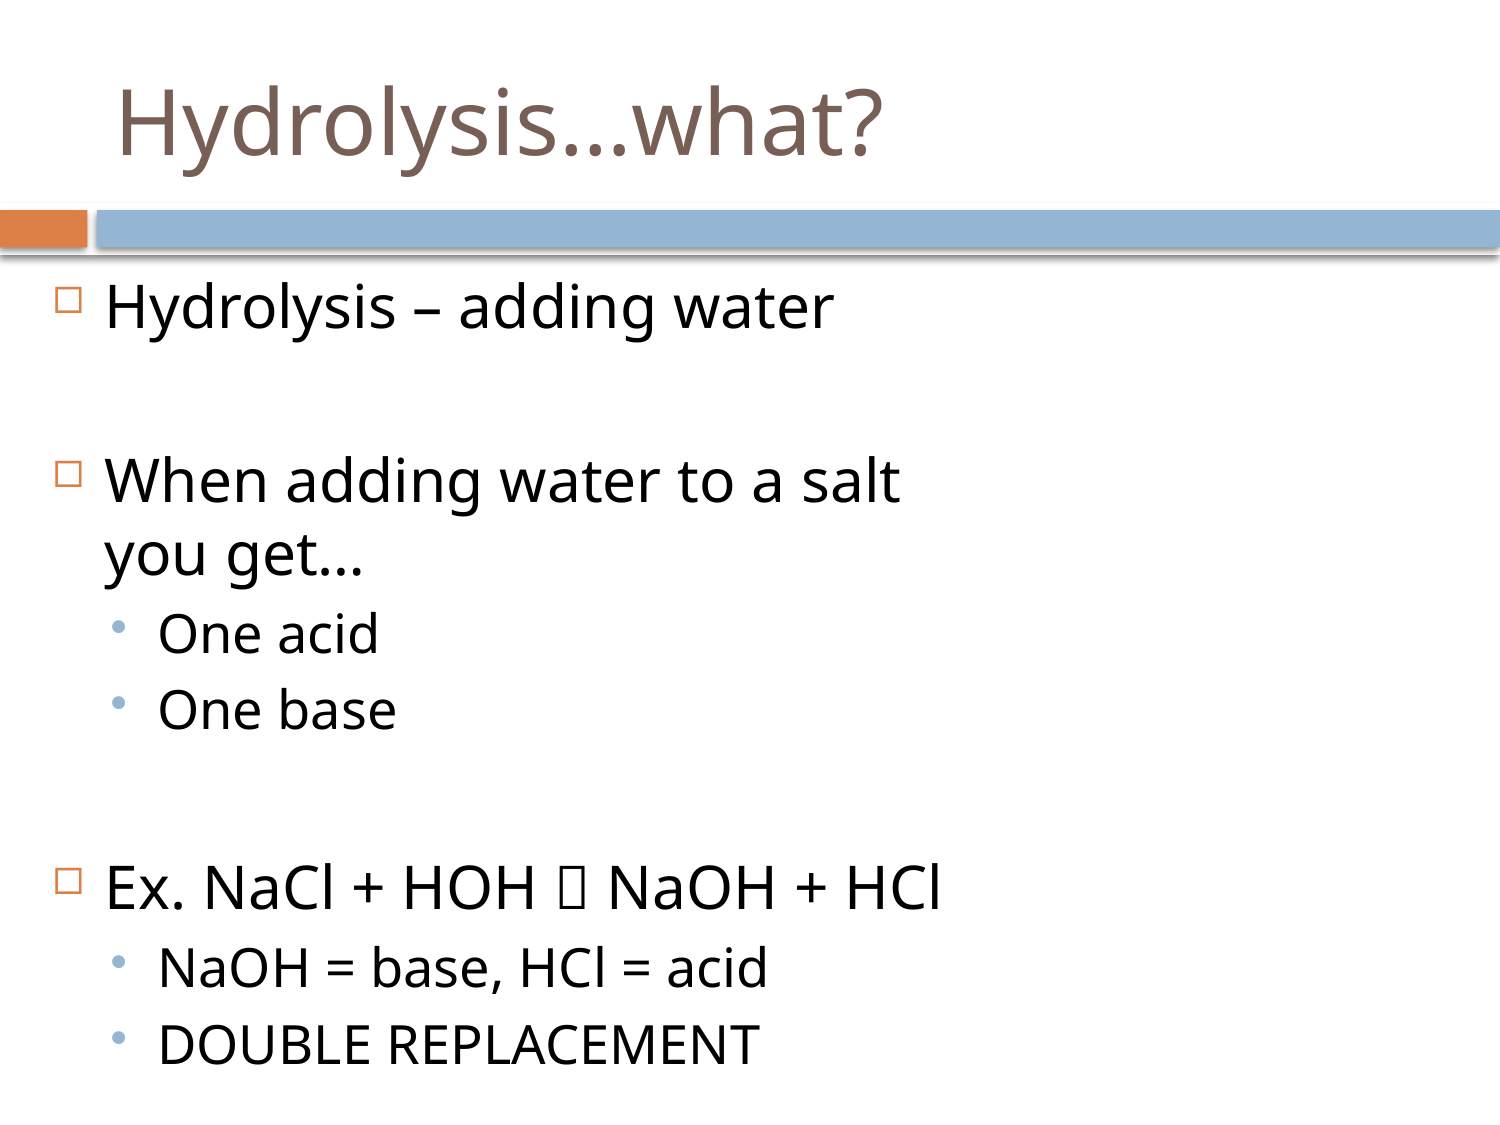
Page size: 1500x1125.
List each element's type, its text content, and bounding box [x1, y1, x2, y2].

title Hydrolysis…what? [99, 37, 1438, 200]
list Hydrolysis – adding water When adding water to a salt you get… One acid One base Ex. NaCl + HOH  NaOH + HCl NaOH = base, HCl = acid DOUBLE REPLACEMENT [37, 260, 988, 1100]
